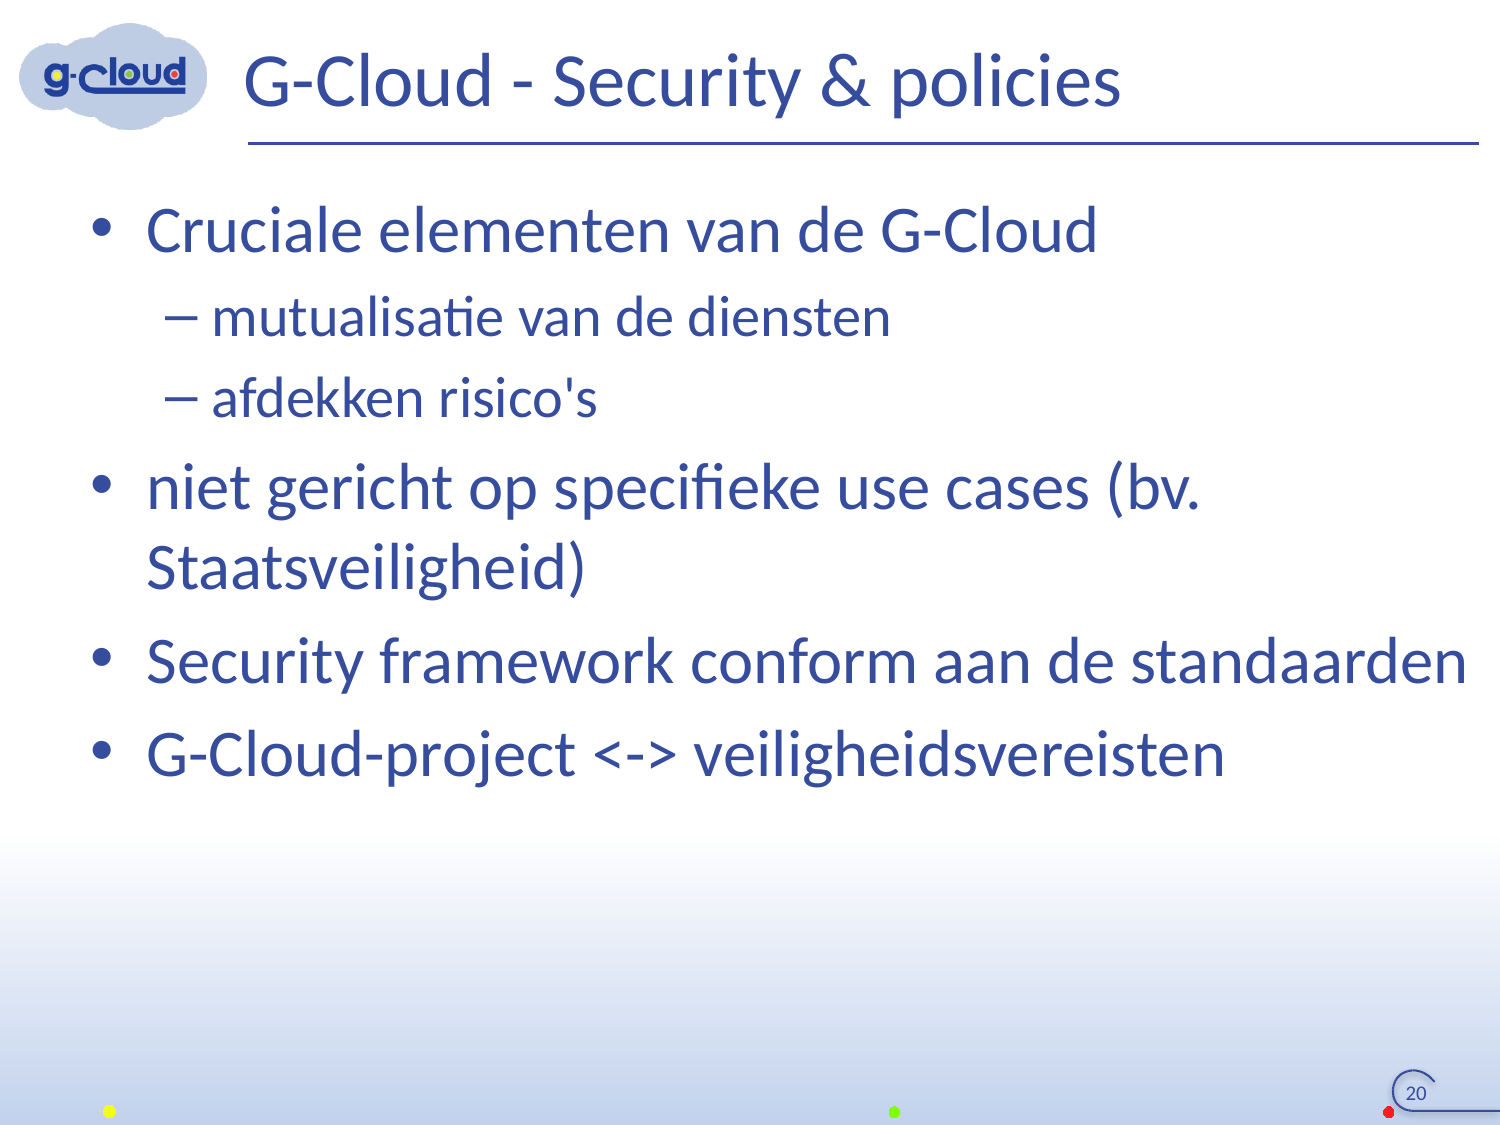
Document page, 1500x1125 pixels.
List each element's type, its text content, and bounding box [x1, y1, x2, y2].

title G-Cloud - Security & policies [243, 22, 1480, 131]
picture [19, 23, 207, 130]
list Cruciale elementen van de G-Cloud mutualisatie van de diensten afdekken risico's niet gericht op specifieke use cases (bv. Staatsveiligheid) Security framework conform aan de standaarden G-Cloud-project <-> veiligheidsvereisten [75, 178, 1500, 1125]
slide_number 20 [1372, 1072, 1452, 1108]
